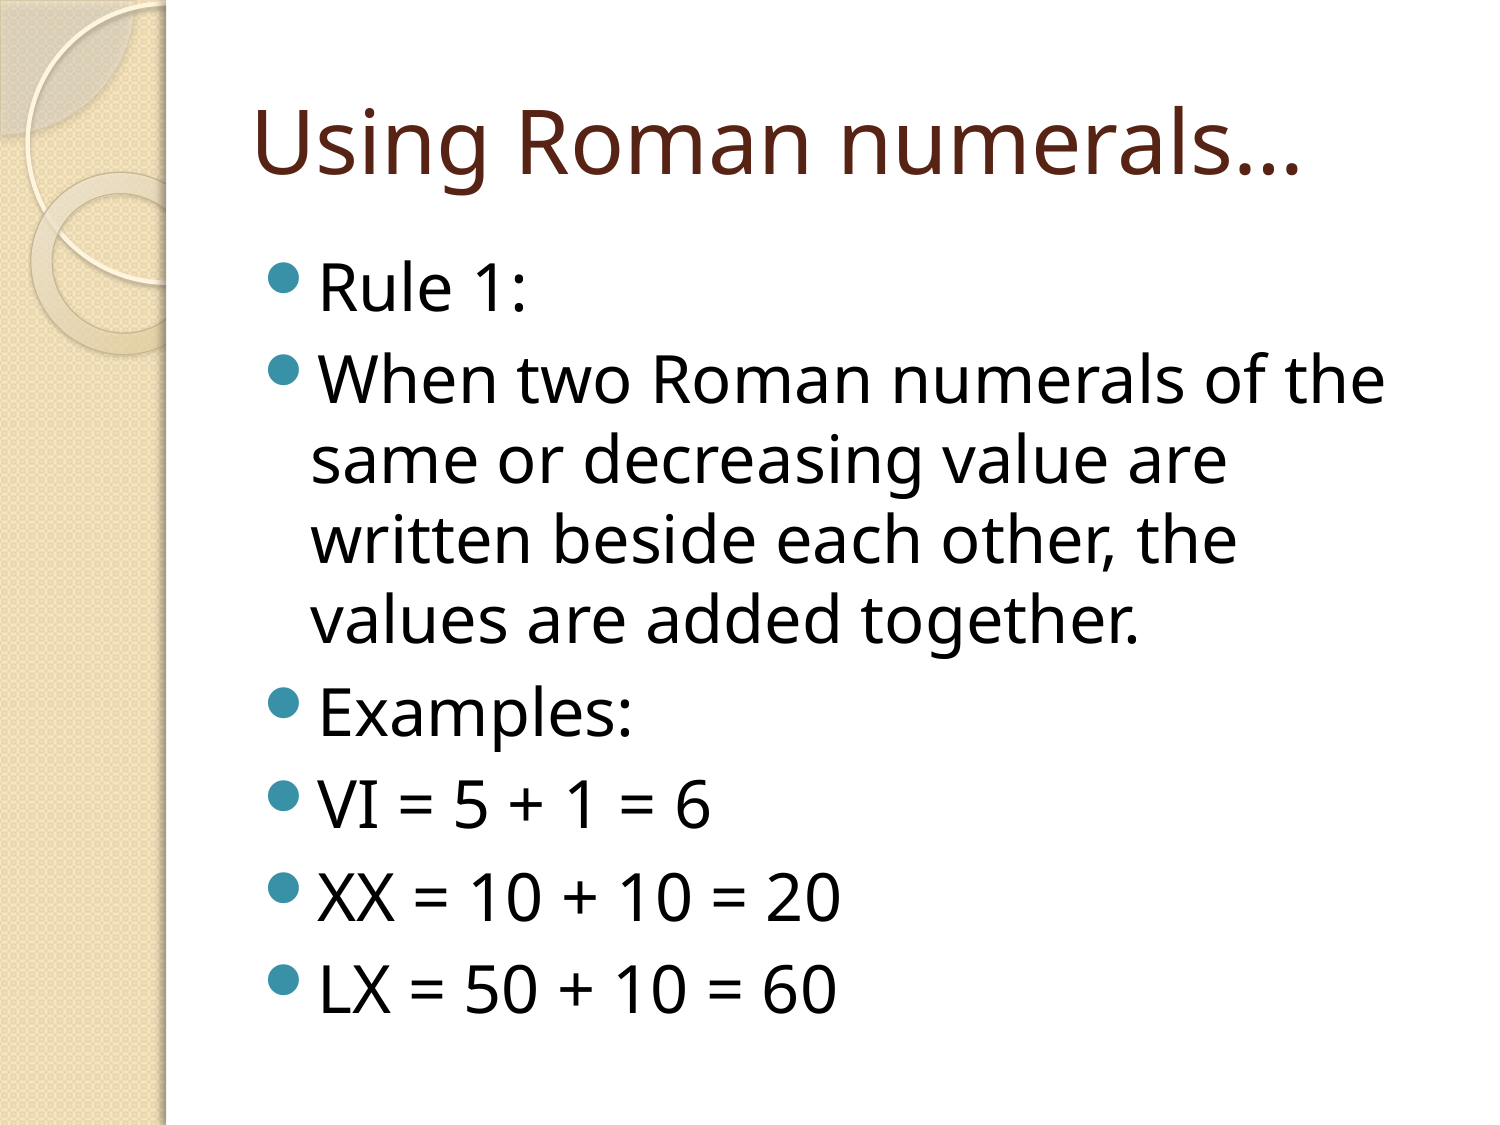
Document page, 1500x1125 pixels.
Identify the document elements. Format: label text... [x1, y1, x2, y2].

list Rule 1: When two Roman numerals of the same or decreasing value are written beside each other, the values are added together. Examples: VI = 5 + 1 = 6 XX = 10 + 10 = 20 LX = 50 + 10 = 60 [235, 237, 1466, 1025]
title Using Roman numerals… [235, 45, 1466, 233]
